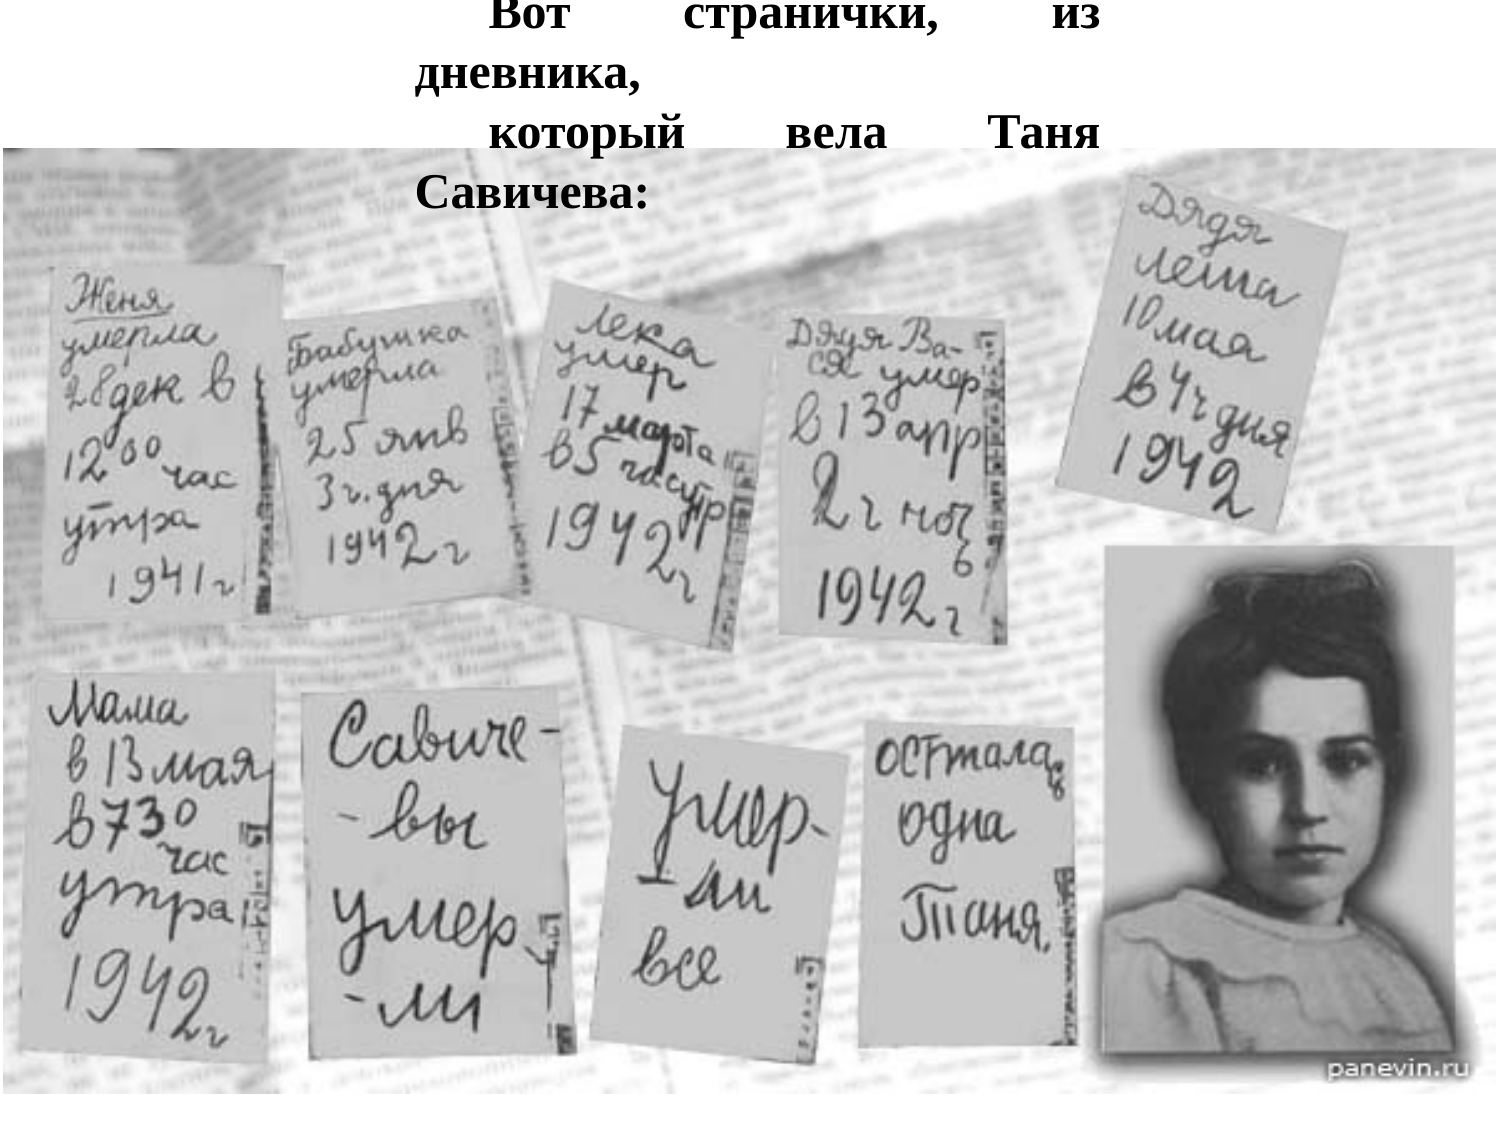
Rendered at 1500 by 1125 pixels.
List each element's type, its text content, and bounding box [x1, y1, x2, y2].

text_box Вот странички, из дневника, который вела Таня Савичева: [399, 30, 1116, 147]
picture [3, 148, 1496, 1095]
